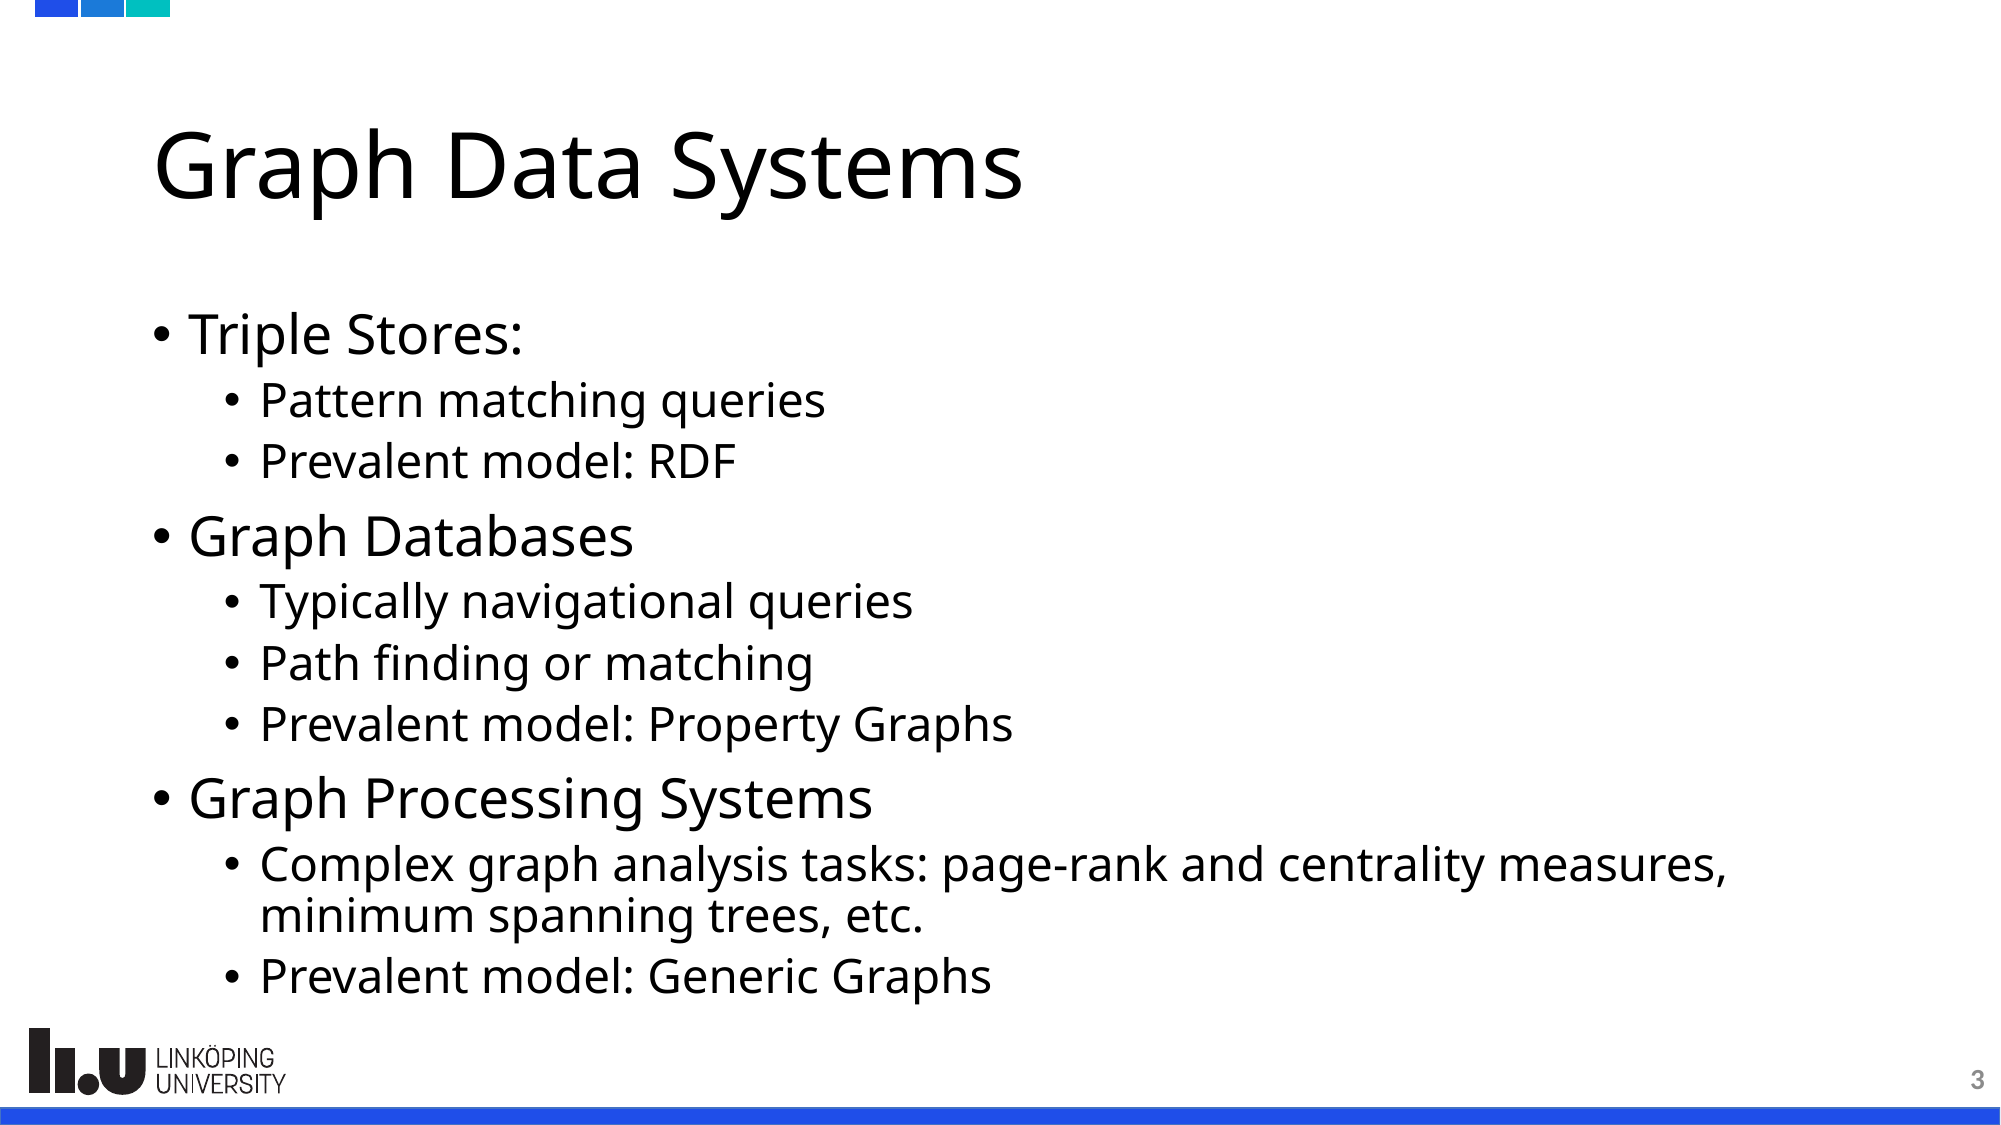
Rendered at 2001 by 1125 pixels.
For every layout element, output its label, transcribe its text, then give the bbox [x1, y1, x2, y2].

title Graph Data Systems [137, 59, 1863, 278]
list Triple Stores: Pattern matching queries Prevalent model: RDF Graph Databases Typically navigational queries Path finding or matching Prevalent model: Property Graphs Graph Processing Systems Complex graph analysis tasks: page-rank and centrality measures, minimum spanning trees, etc. Prevalent model: Generic Graphs [137, 299, 1863, 1014]
slide_number 3 [1550, 1047, 2000, 1108]
